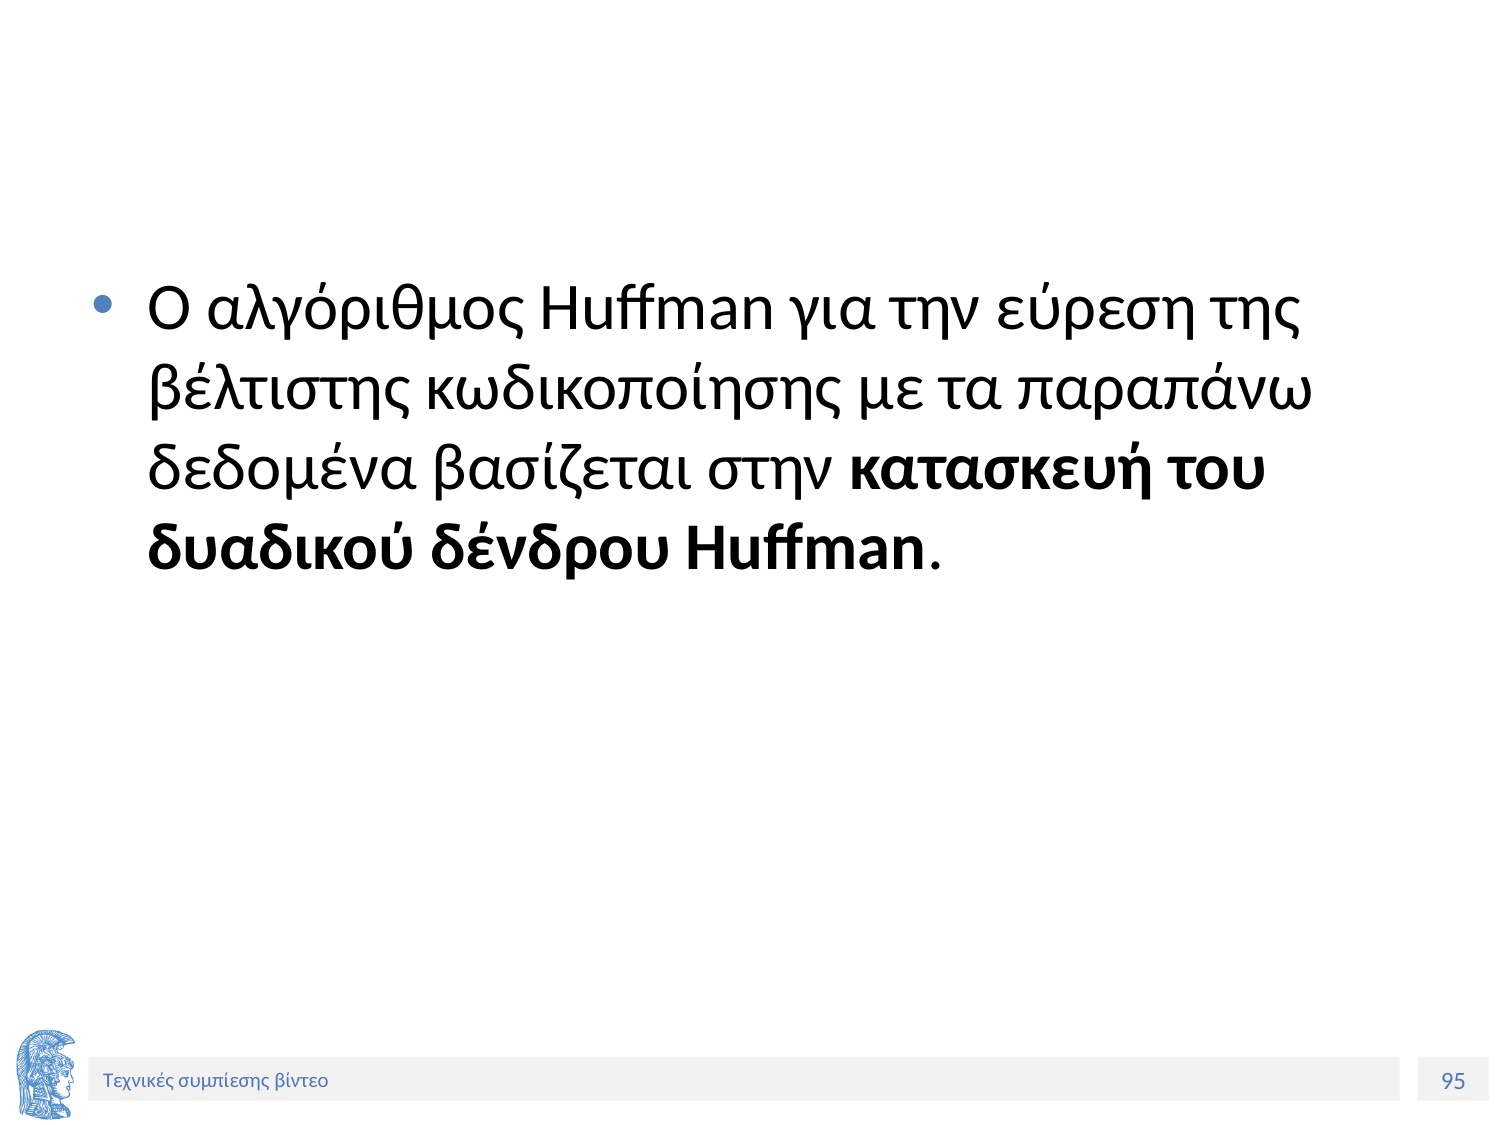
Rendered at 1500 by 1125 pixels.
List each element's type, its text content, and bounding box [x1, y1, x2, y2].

list Ο αλγόριθμος Huffman για την εύρεση της βέλτιστης κωδικοποίησης με τα παραπάνω δεδομένα βασίζεται στην κατασκευή του δυαδικού δένδρου Huffman. [76, 255, 1427, 998]
picture [9, 1026, 81, 1120]
